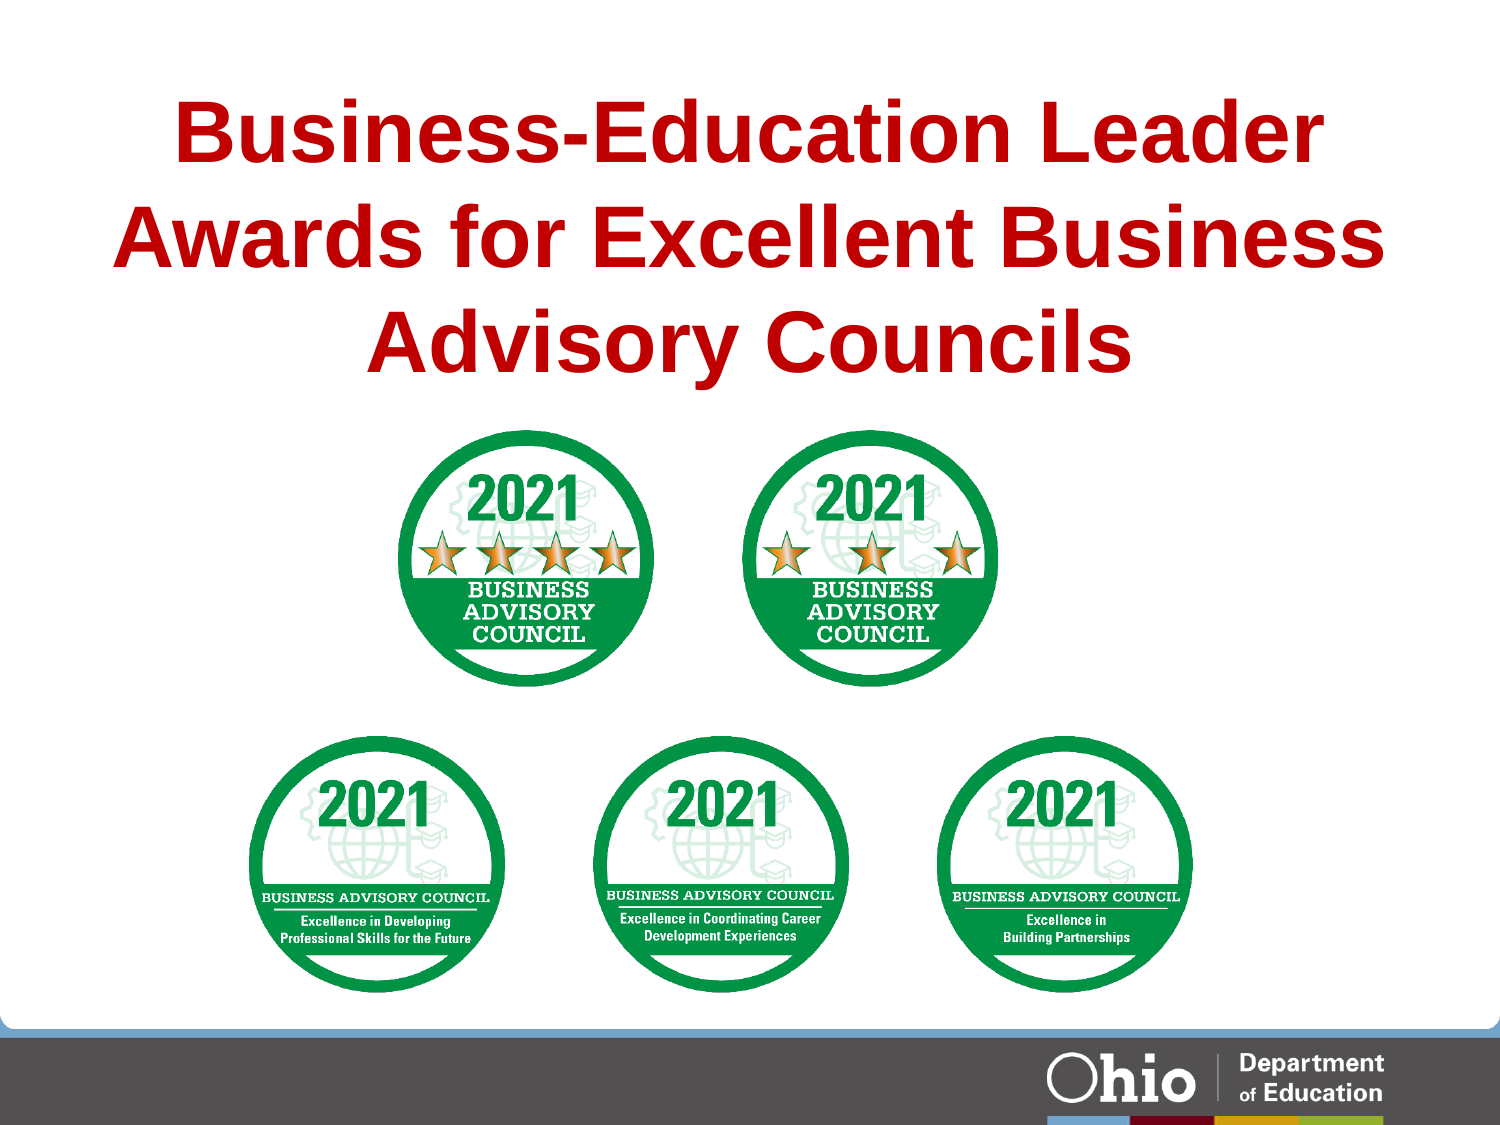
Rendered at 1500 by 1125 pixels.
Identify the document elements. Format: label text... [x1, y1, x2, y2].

picture [0, 992, 1500, 1125]
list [195, 392, 1254, 1042]
title Business-Education Leader Awards for Excellent Business Advisory Councils [75, 75, 1425, 394]
